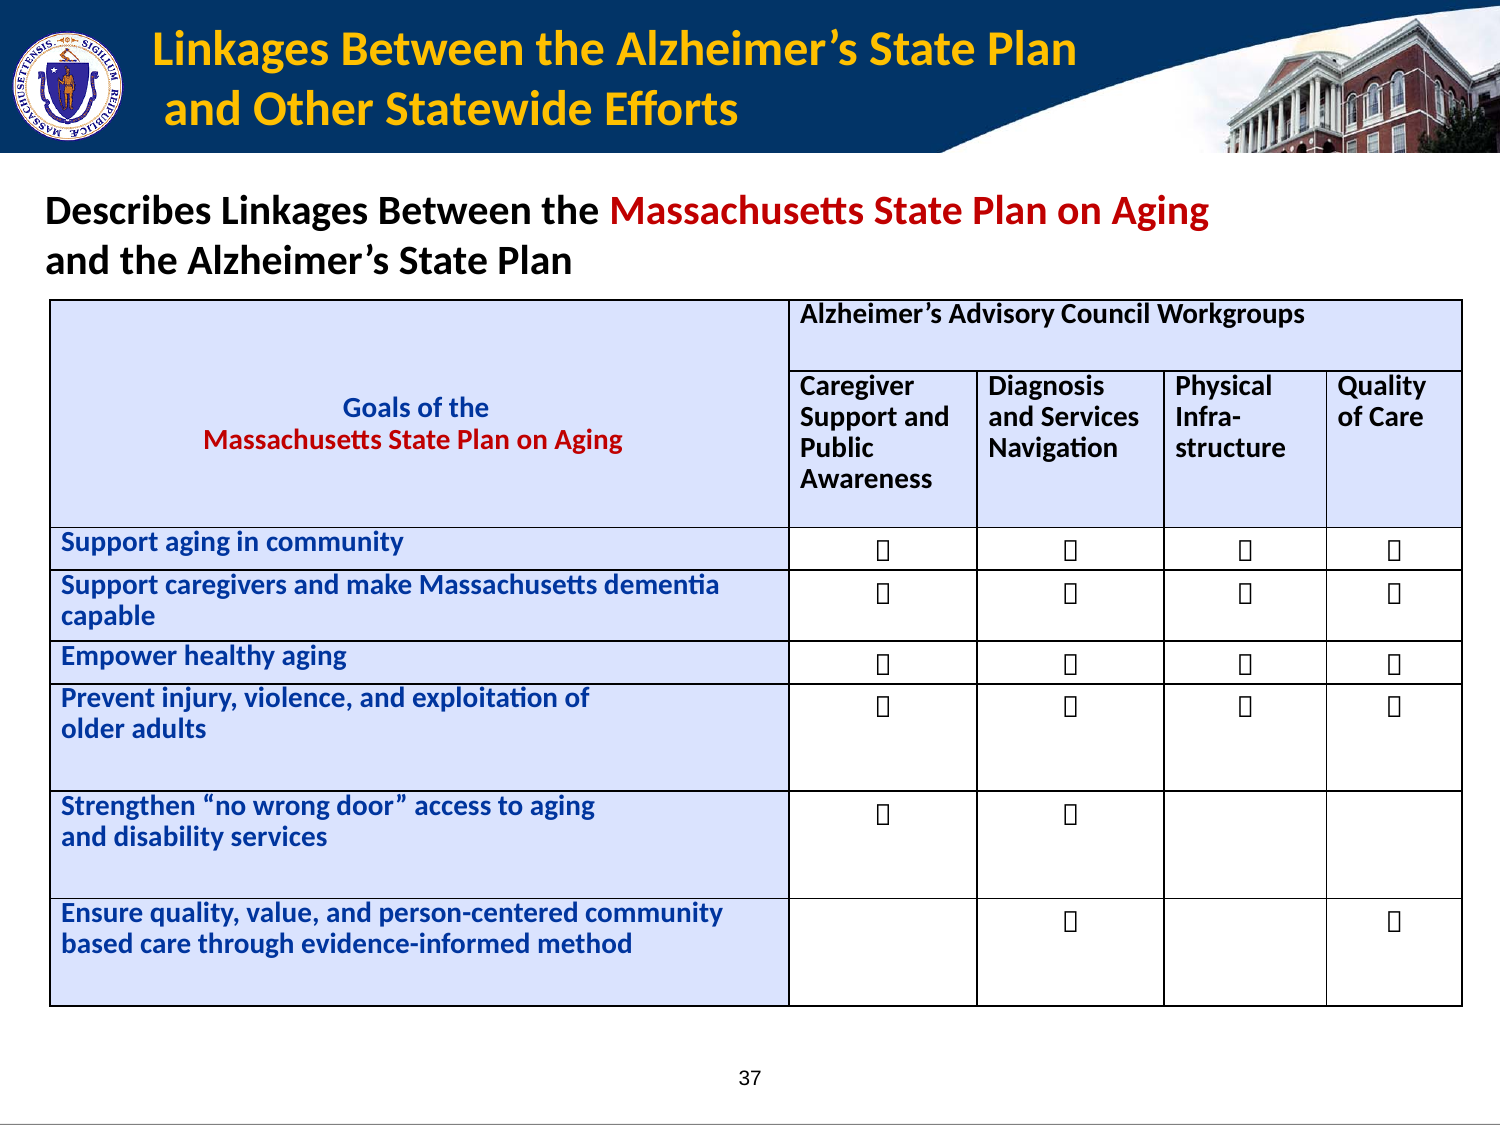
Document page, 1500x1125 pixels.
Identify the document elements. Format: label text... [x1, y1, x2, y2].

table_cell  [978, 528, 1163, 569]
table_cell Prevent injury, violence, and exploitation of older adults [51, 685, 788, 790]
table_cell  [1327, 571, 1461, 640]
table_cell  [978, 571, 1163, 640]
table_cell  [790, 792, 976, 898]
table_cell [1165, 792, 1326, 898]
table_cell Support aging in community [51, 528, 788, 569]
table_cell Physical Infra- structure [1165, 372, 1326, 527]
table_cell  [790, 642, 976, 683]
table_cell  [978, 685, 1163, 790]
table_cell  [978, 792, 1163, 898]
table_header Alzheimer’s Advisory Council Workgroups [790, 301, 1461, 370]
table_cell  [790, 571, 976, 640]
table_cell  [1165, 642, 1326, 683]
table_header Goals of the Massachusetts State Plan on Aging [51, 301, 788, 527]
table_cell  [1327, 899, 1461, 1005]
list Describes Linkages Between the Massachusetts State Plan on Aging and the Alzheimer’s State Plan [37, 174, 1463, 1051]
table_cell [1165, 899, 1326, 1005]
title Linkages Between the Alzheimer’s State Plan and Other Statewide Efforts [137, 12, 1263, 174]
table_cell  [1165, 571, 1326, 640]
table_cell  [1327, 528, 1461, 569]
table_cell Empower healthy aging [51, 642, 788, 683]
table_cell  [1165, 685, 1326, 790]
table_cell  [978, 899, 1163, 1005]
table_cell  [790, 685, 976, 790]
table_cell  [1327, 642, 1461, 683]
table_cell Strengthen “no wrong door” access to aging and disability services [51, 792, 788, 898]
table_cell  [1327, 685, 1461, 790]
table_cell  [1165, 528, 1326, 569]
table_cell Diagnosis and Services Navigation [978, 372, 1163, 527]
table_cell  [790, 528, 976, 569]
picture [0, 0, 1500, 153]
table_cell  [978, 642, 1163, 683]
table_cell [790, 899, 976, 1005]
table_cell Ensure quality, value, and person-centered community based care through evidence-informed method [51, 899, 788, 1005]
table_cell Support caregivers and make Massachusetts dementia capable [51, 571, 788, 640]
table_cell Caregiver Support and Public Awareness [790, 372, 976, 527]
table_cell [1327, 792, 1461, 898]
table_cell Quality of Care [1327, 372, 1461, 527]
